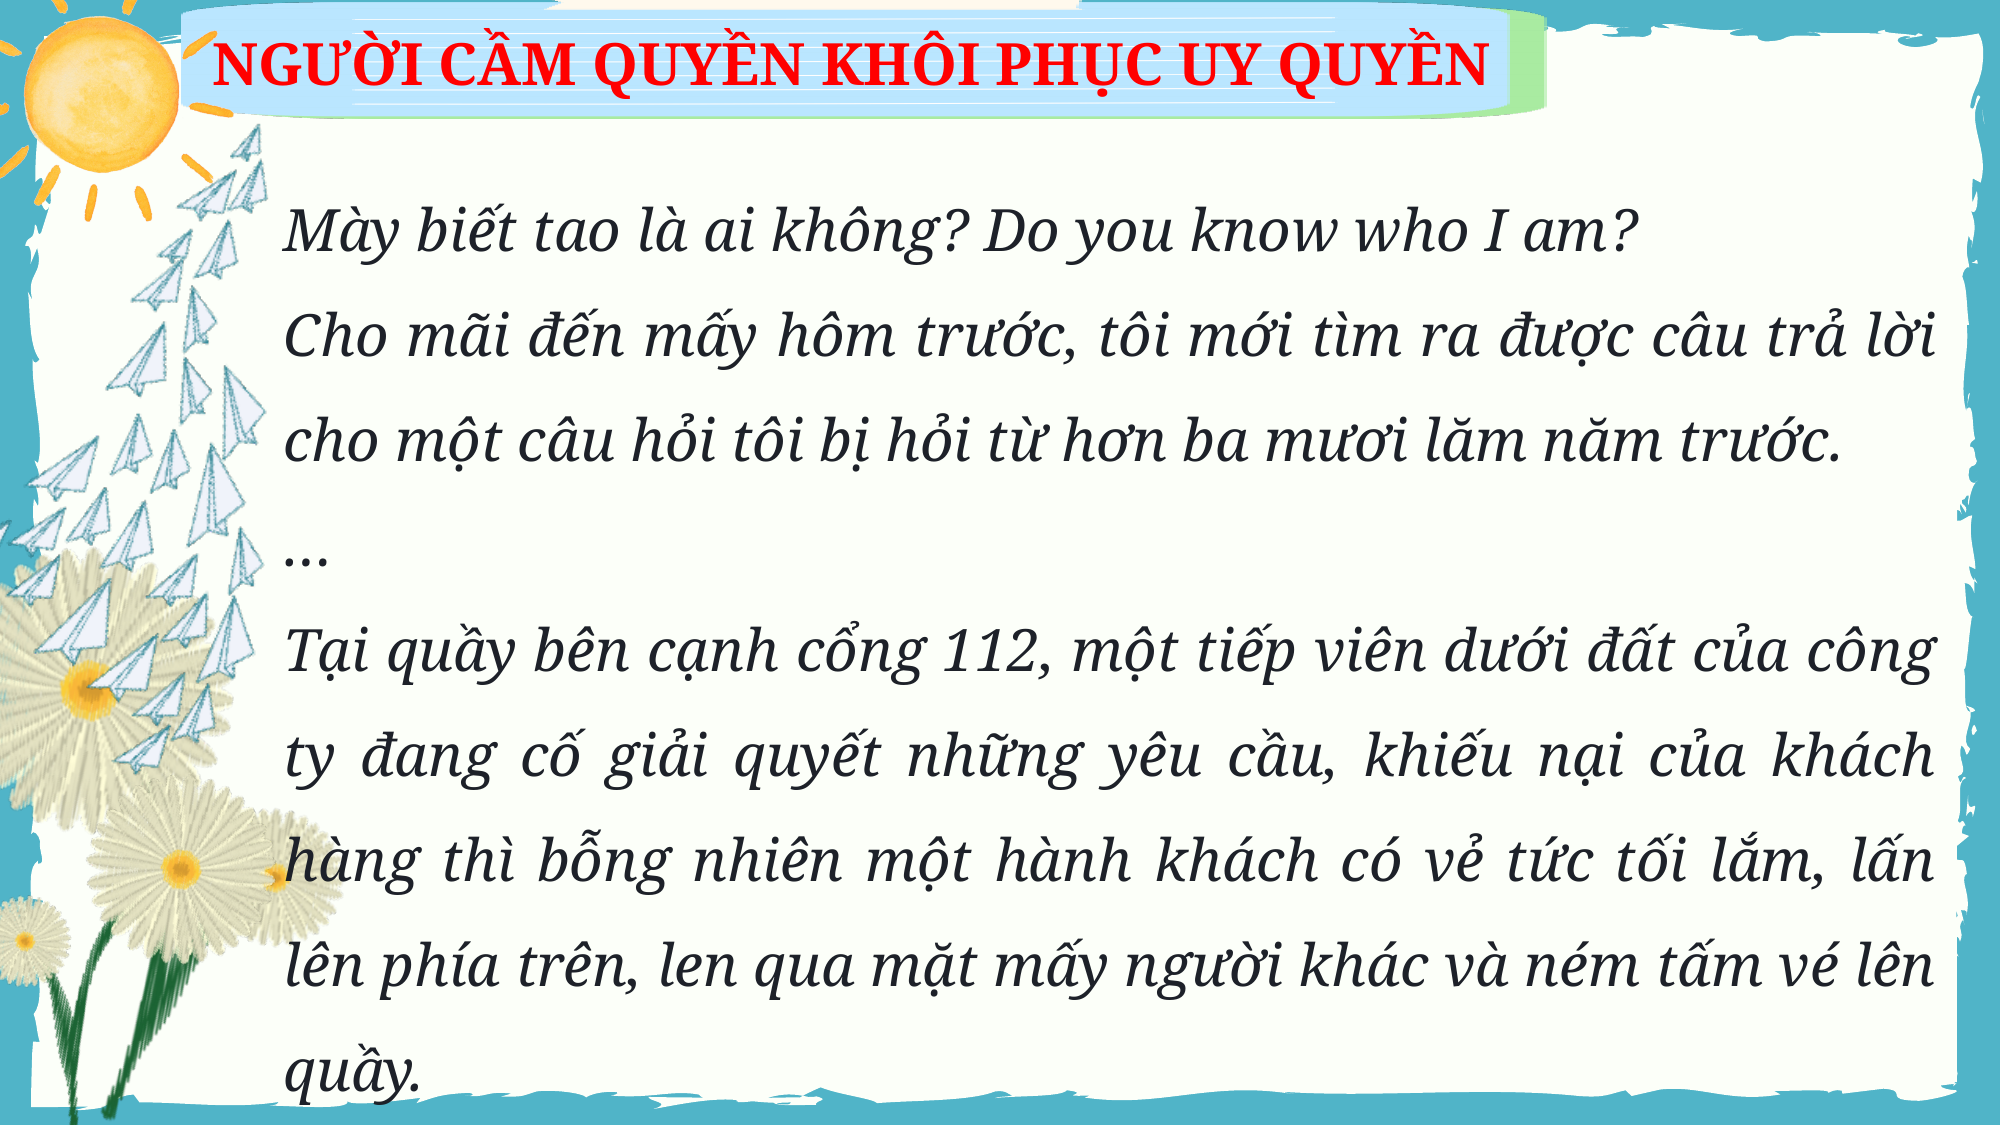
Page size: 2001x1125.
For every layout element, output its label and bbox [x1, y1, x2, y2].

picture [0, 0, 1547, 1125]
text_box [471, 22, 1985, 1111]
